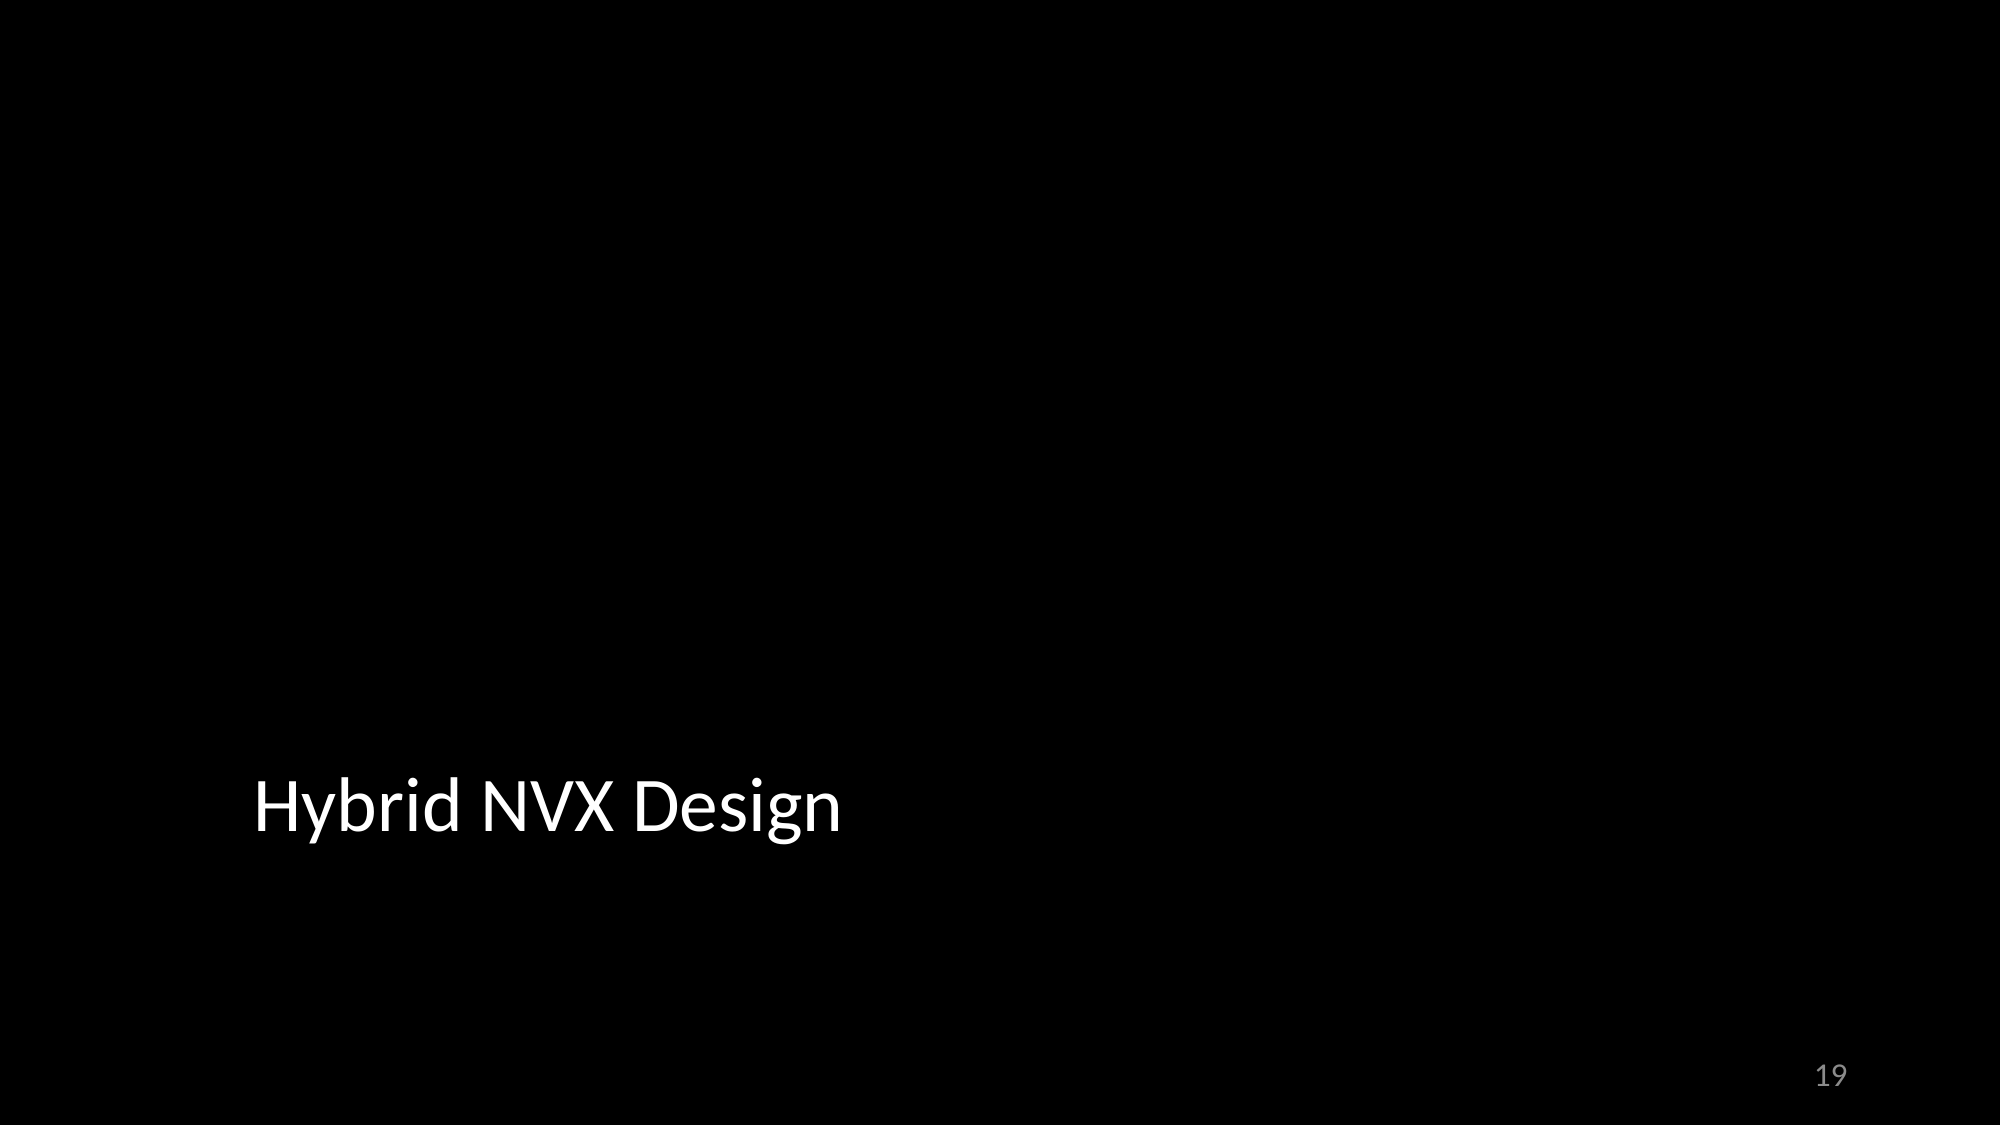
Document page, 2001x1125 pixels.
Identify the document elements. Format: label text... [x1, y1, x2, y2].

slide_number 19 [1412, 1042, 1863, 1103]
list Hybrid NVX Design [238, 529, 1363, 859]
